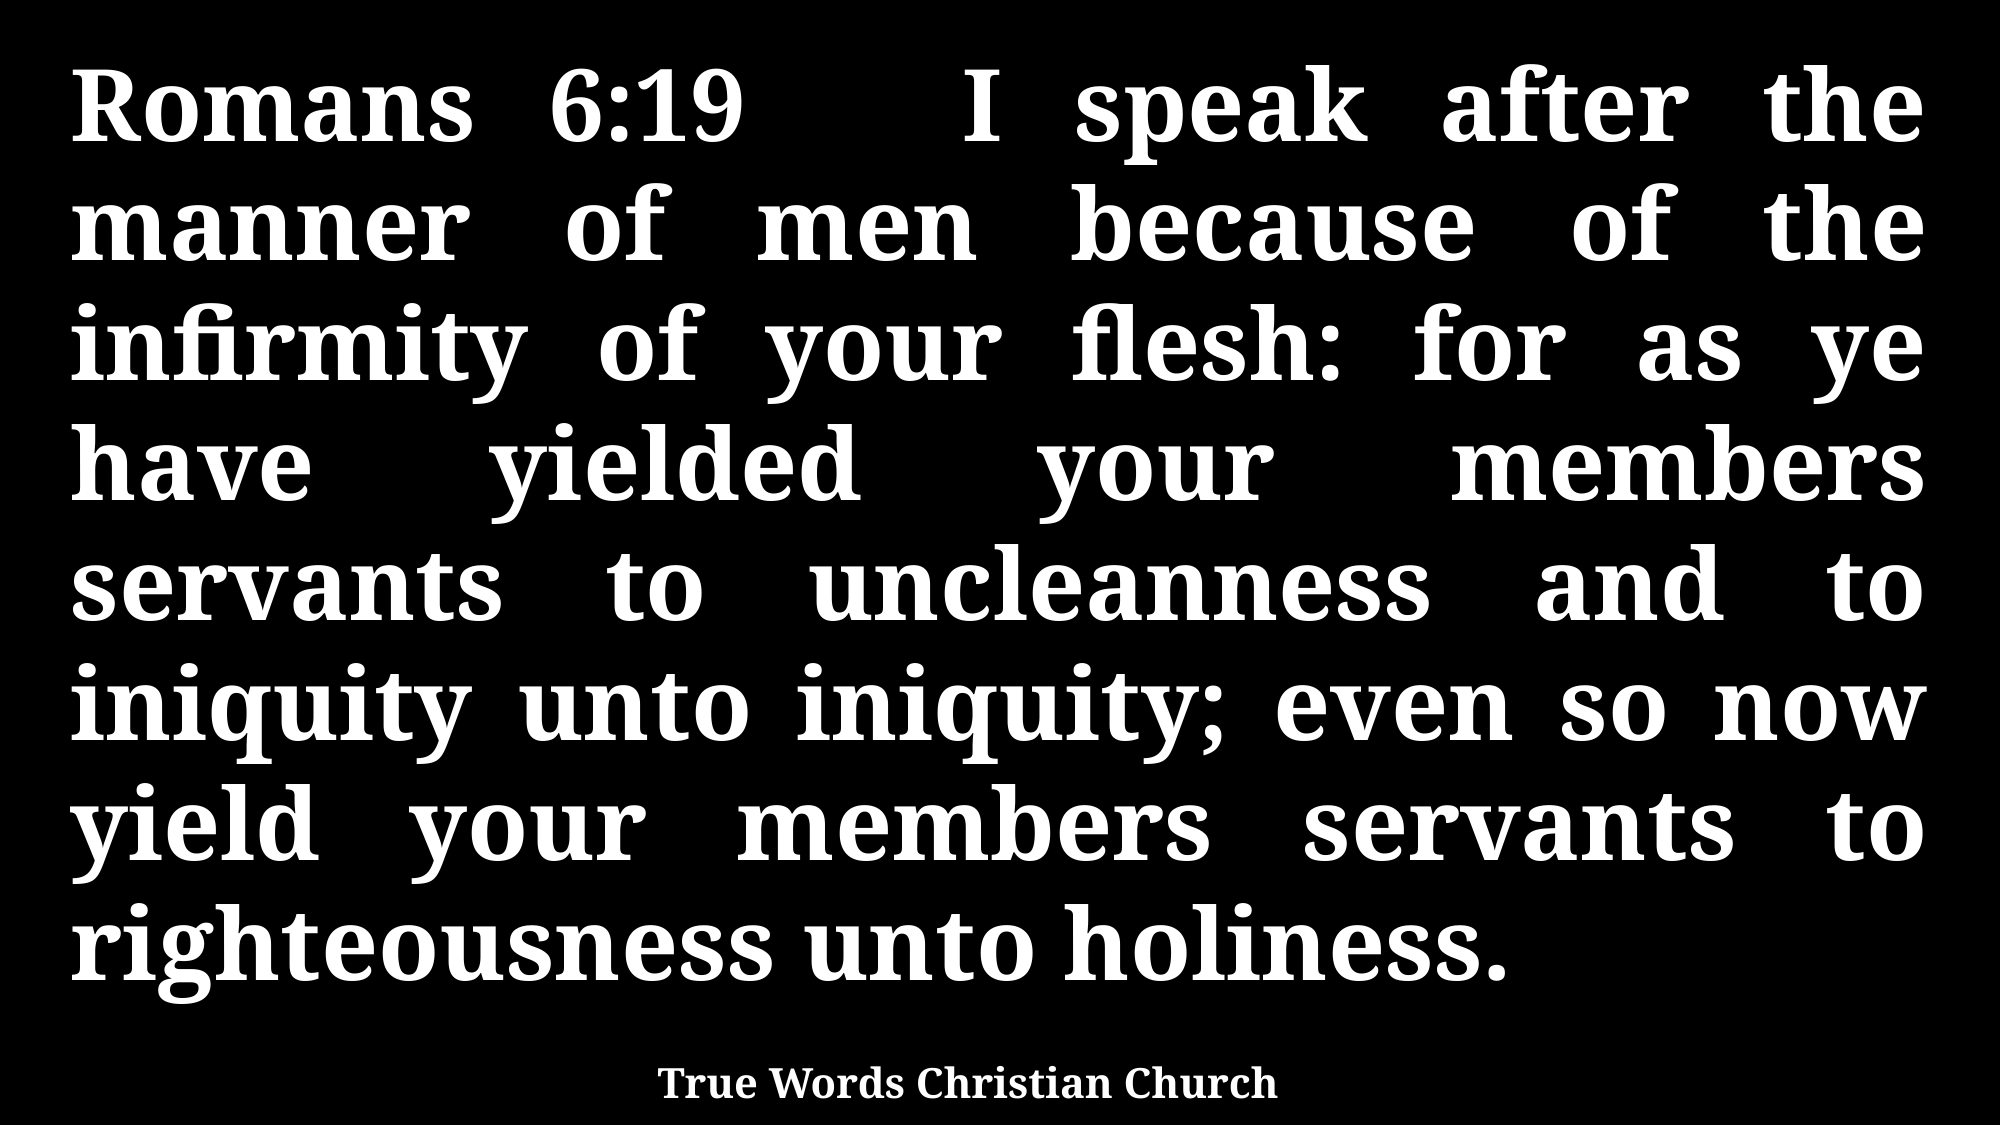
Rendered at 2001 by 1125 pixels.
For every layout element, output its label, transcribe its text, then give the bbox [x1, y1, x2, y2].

text_box True Words Christian Church [642, 1049, 1294, 1114]
text_box Romans 6:19 I speak after the manner of men because of the infirmity of your flesh: for as ye have yielded your members servants to uncleanness and to iniquity unto iniquity; even so now yield your members servants to righteousness unto holiness. [55, 33, 1944, 1008]
